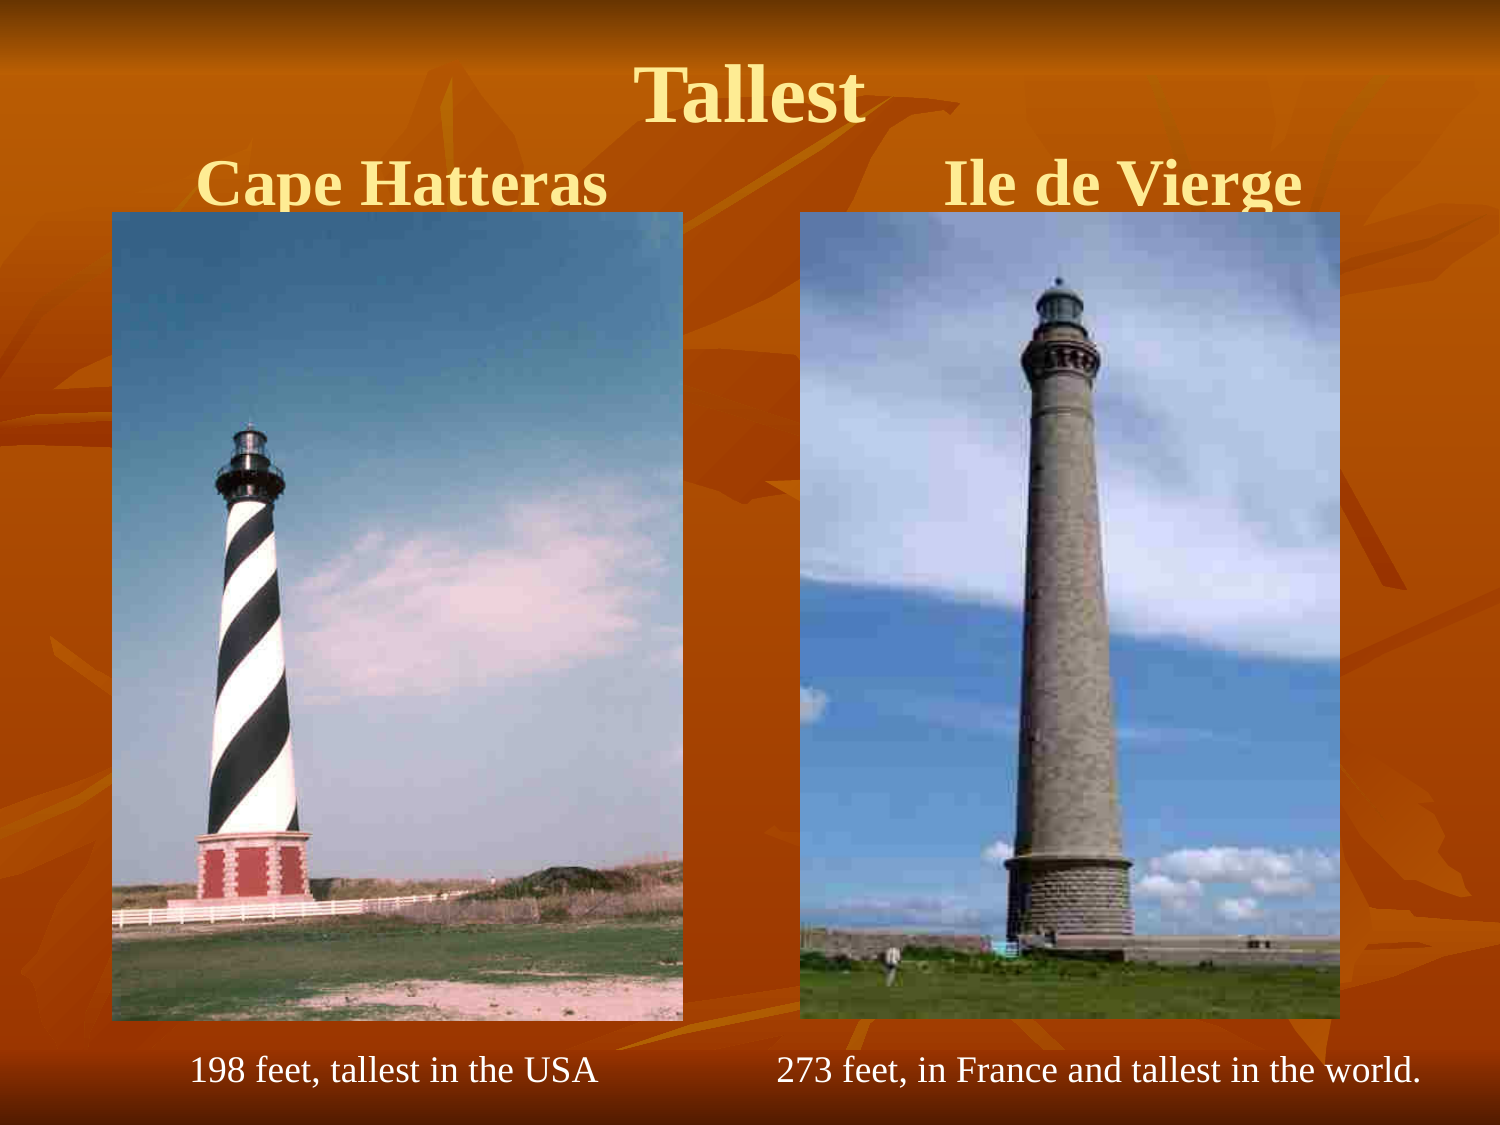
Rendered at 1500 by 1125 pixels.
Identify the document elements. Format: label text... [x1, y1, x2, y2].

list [799, 212, 1340, 1019]
title Tallest Cape Hatteras Ile de Vierge [75, 45, 1425, 213]
text_box 273 feet, in France and tallest in the world. [761, 1037, 1438, 1098]
text_box 198 feet, tallest in the USA [174, 1037, 614, 1098]
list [112, 212, 683, 1021]
